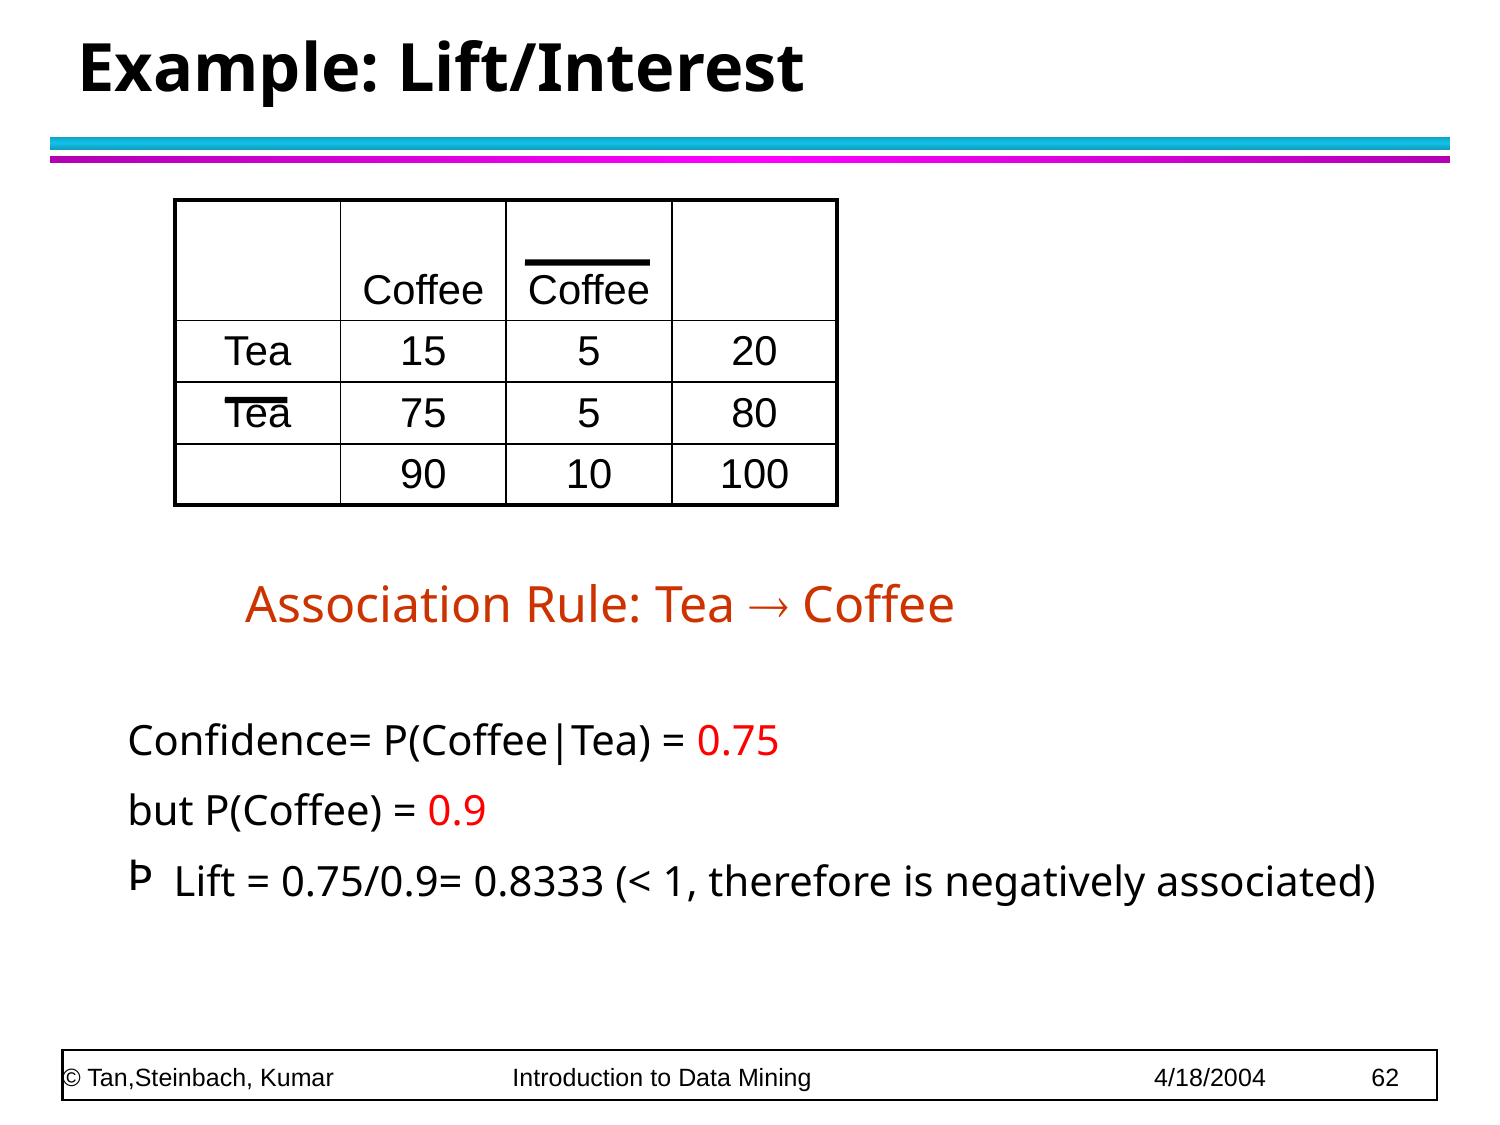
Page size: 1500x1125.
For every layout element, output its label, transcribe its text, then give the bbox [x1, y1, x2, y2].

table_cell Tea [177, 321, 340, 381]
table_cell 100 [673, 445, 835, 503]
table_cell 5 [507, 321, 671, 381]
table_header [673, 202, 835, 320]
table_cell 80 [673, 383, 835, 443]
table_cell 10 [507, 445, 671, 503]
table_header Coffee [507, 202, 671, 320]
table_cell 15 [341, 321, 505, 381]
table_header [177, 202, 340, 320]
table_cell 5 [507, 383, 671, 443]
table_cell 20 [673, 321, 835, 381]
table_cell Tea [177, 383, 340, 443]
table_cell [177, 445, 340, 503]
table_header Coffee [341, 202, 505, 320]
text_box Association Rule: Tea  Coffee Confidence= P(Coffee|Tea) = 0.75 but P(Coffee) = 0.9 Lift = 0.75/0.9= 0.8333 (< 1, therefore is negatively associated) [112, 565, 1438, 913]
table_cell 90 [341, 445, 505, 503]
table_cell 75 [341, 383, 505, 443]
title Example: Lift/Interest [62, 24, 1421, 113]
